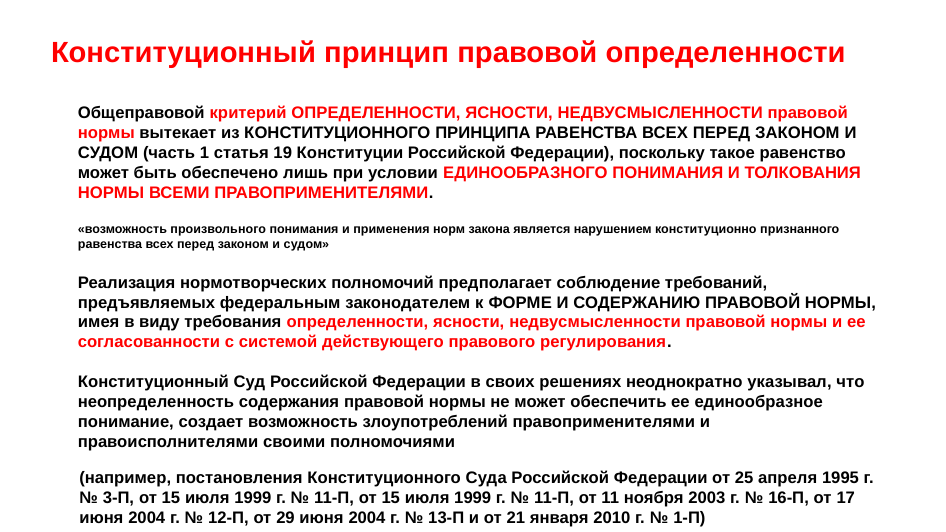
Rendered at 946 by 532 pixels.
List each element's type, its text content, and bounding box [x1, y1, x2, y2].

text_box Конституционный принцип правовой определенности [23, 29, 875, 73]
title Общеправовой критерий ОПРЕДЕЛЕННОСТИ, ЯСНОСТИ, НЕДВУСМЫСЛЕННОСТИ правовой нормы вытекает из КОНСТИТУЦИОННОГО ПРИНЦИПА РАВЕНСТВА ВСЕХ ПЕРЕД ЗАКОНОМ И СУДОМ (часть 1 статья 19 Конституции Российской Федерации), поскольку такое равенство может быть обеспечено лишь при условии ЕДИНООБРАЗНОГО ПОНИМАНИЯ И ТОЛКОВАНИЯ НОРМЫ ВСЕМИ ПРАВОПРИМЕНИТЕЛЯМИ. «возможность произвольного понимания и применения норм закона является нарушением конституционно признанного равенства всех перед законом и судом» Реализация нормотворческих полномочий предполагает соблюдение требований, предъявляемых федеральным законодателем к ФОРМЕ И СОДЕРЖАНИЮ ПРАВОВОЙ НОРМЫ, имея в виду требования определенности, ясности, недвусмысленности правовой нормы и ее согласованности с системой действующего правового регулирования. Конституционный Суд Российской Федерации в своих решениях неоднократно указывал, что неопределенность содержания правовой нормы не может обеспечить ее единообразное понимание, создает возможность злоупотреблений правоприменителями и правоисполнителями своими полномочиями [70, 88, 901, 455]
text_box (например, постановления Конституционного Суда Российской Федерации от 25 апреля 1995 г. № 3-П, от 15 июля 1999 г. № 11-П, от 15 июля 1999 г. № 11-П, от 11 ноября 2003 г. № 16-П, от 17 июня 2004 г. № 12-П, от 29 июня 2004 г. № 13-П и от 21 января 2010 г. № 1-П) [70, 463, 898, 532]
